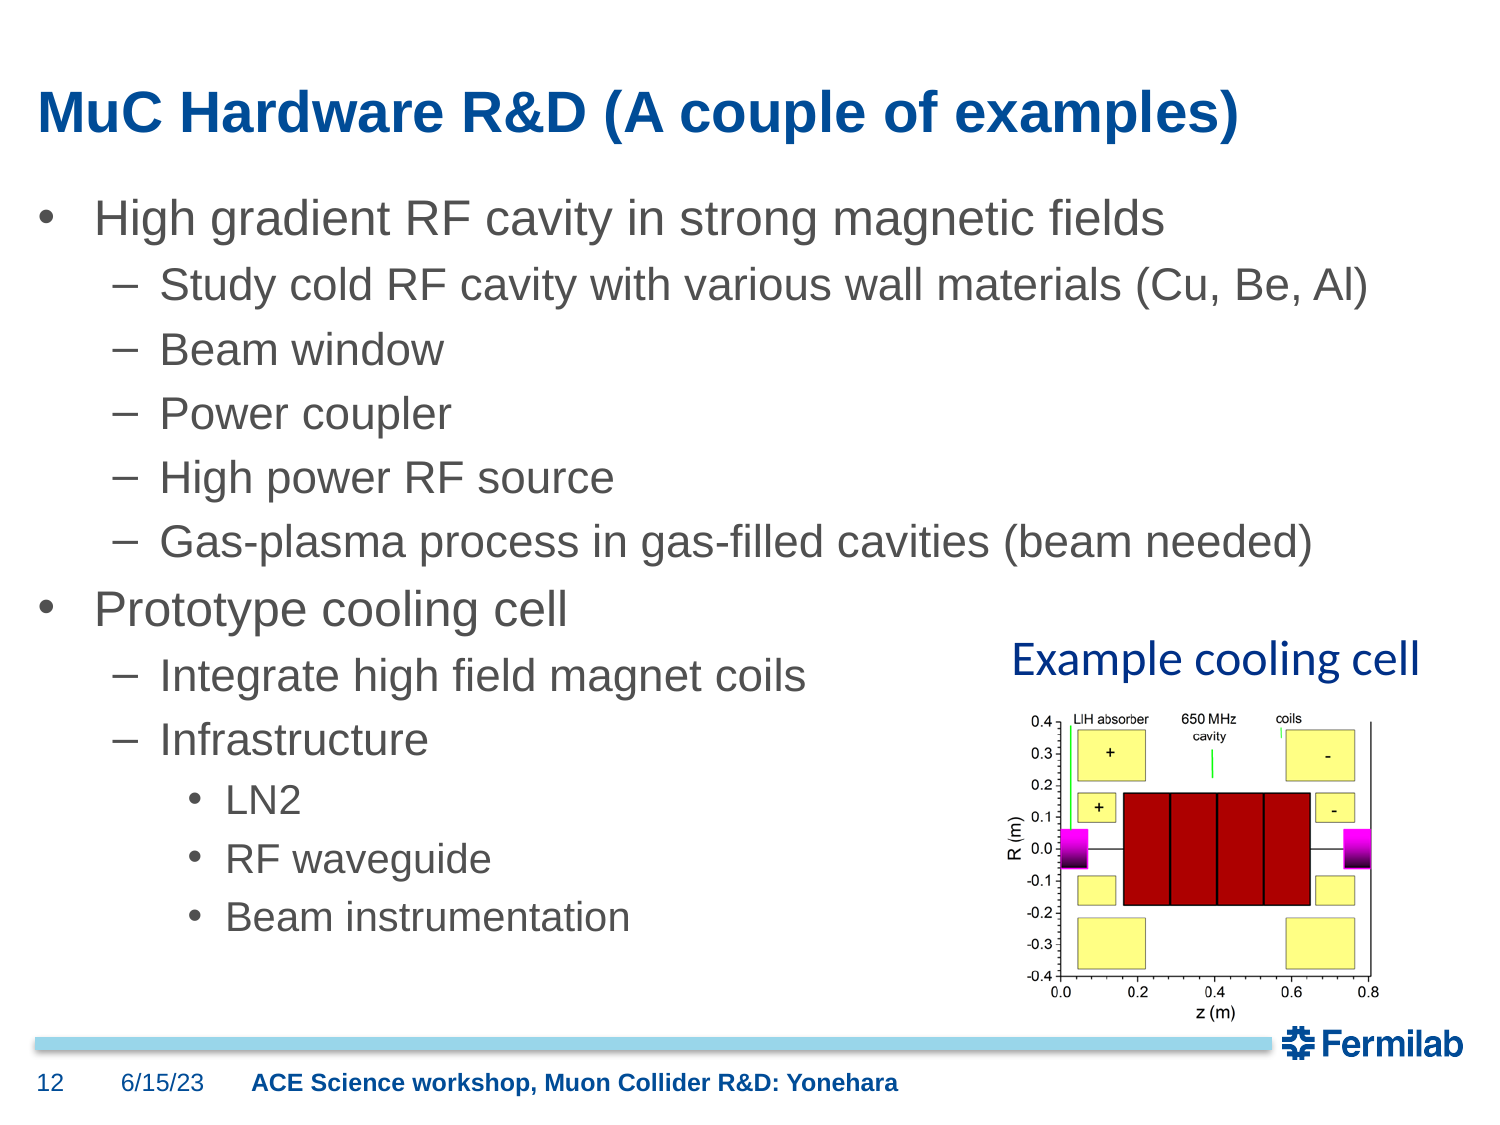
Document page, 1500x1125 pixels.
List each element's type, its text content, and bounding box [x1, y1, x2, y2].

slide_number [120, 1066, 232, 1107]
title MuC Hardware R&D (A couple of examples) [37, 41, 1463, 144]
list High gradient RF cavity in strong magnetic fields Study cold RF cavity with various wall materials (Cu, Be, Al) Beam window Power coupler High power RF source Gas-plasma process in gas-filled cavities (beam needed) Prototype cooling cell Integrate high field magnet coils Infrastructure LN2 RF waveguide Beam instrumentation [37, 185, 1461, 982]
footer ACE Science workshop, Muon Collider R&D: Yonehara [251, 1066, 1279, 1107]
text_box Example cooling cell [996, 617, 1436, 693]
picture [1282, 1026, 1463, 1060]
picture [1005, 707, 1382, 1024]
slide_number 12 [36, 1066, 105, 1106]
